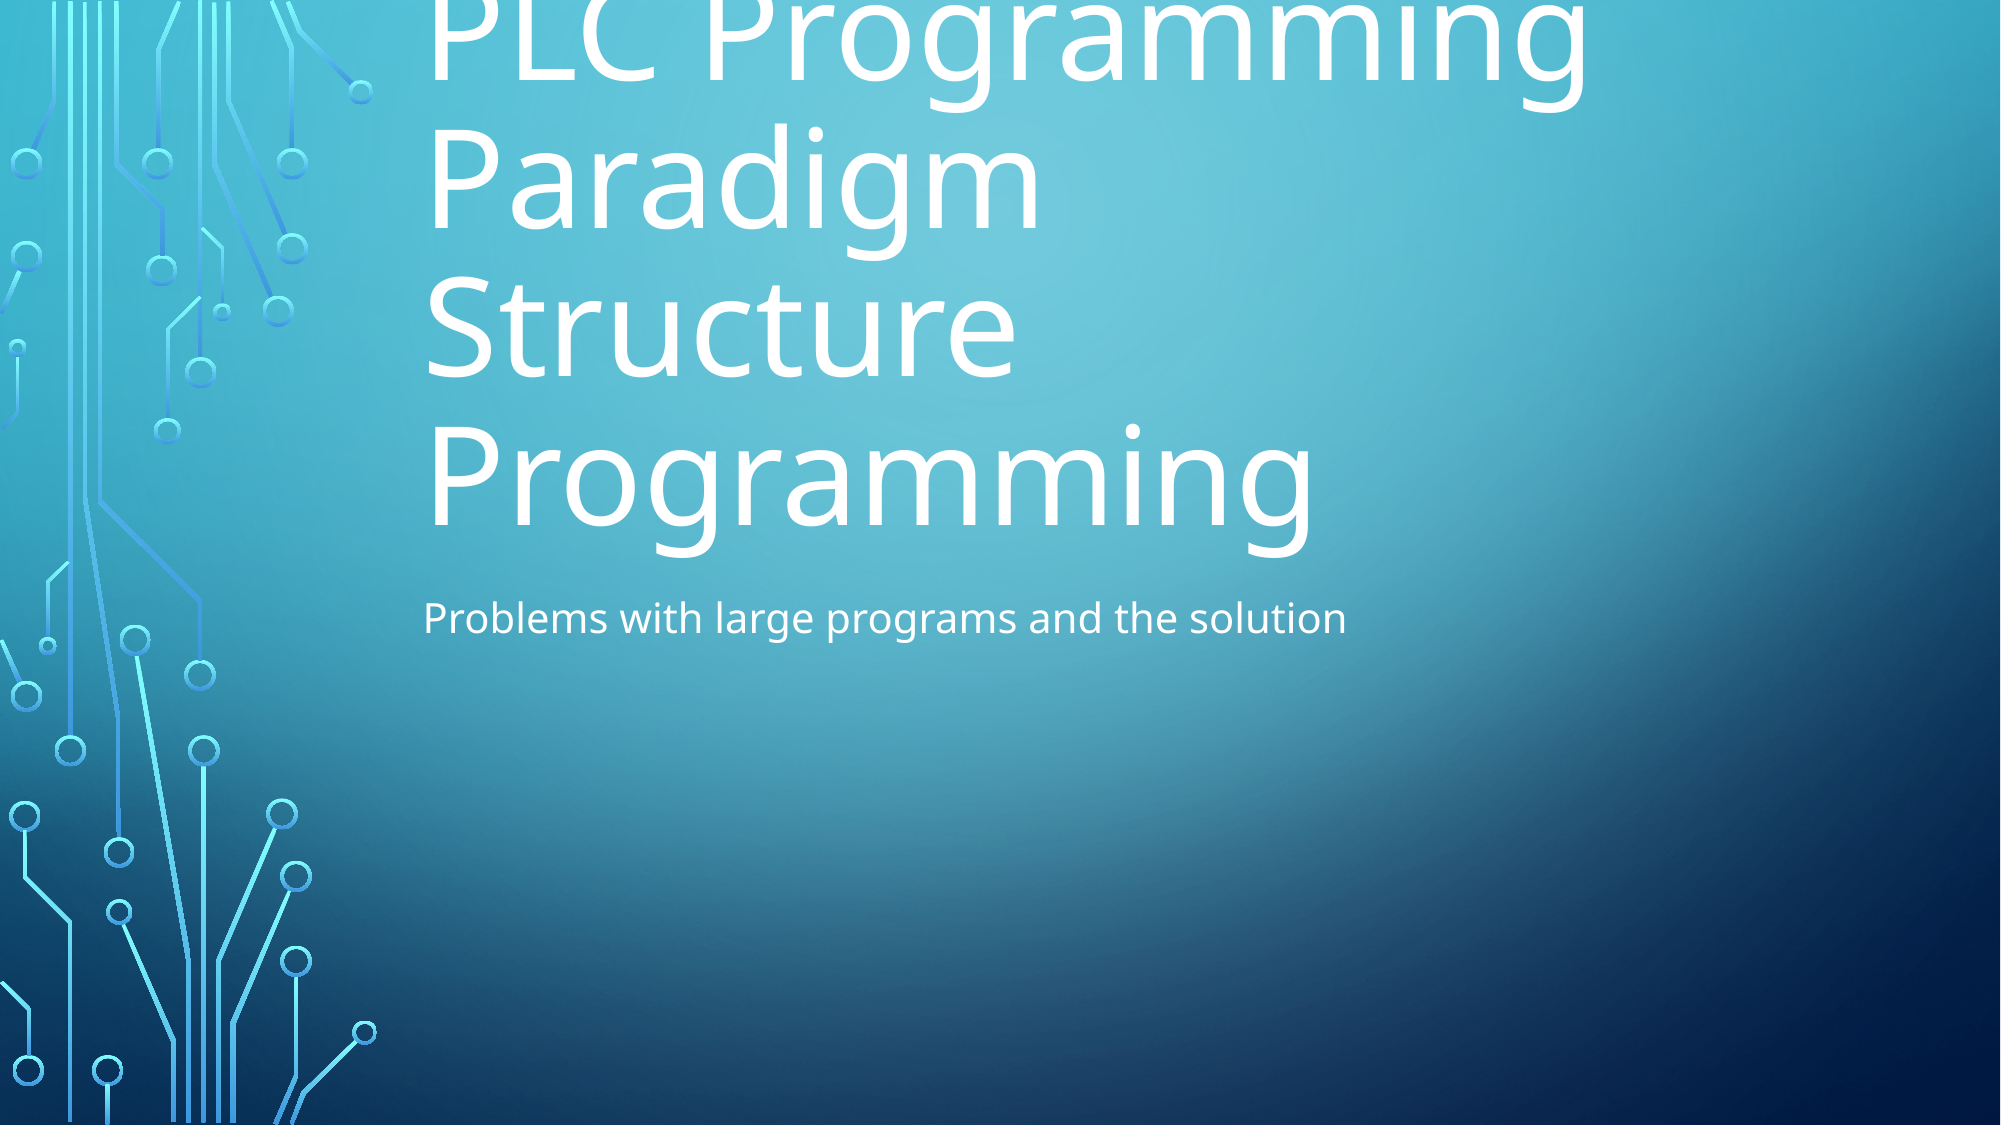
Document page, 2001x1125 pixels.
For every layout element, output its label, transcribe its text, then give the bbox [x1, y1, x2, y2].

title PLC Programming Paradigm Structure Programming [407, 265, 1850, 563]
text_box Problems with large programs and the solution [407, 574, 1487, 767]
